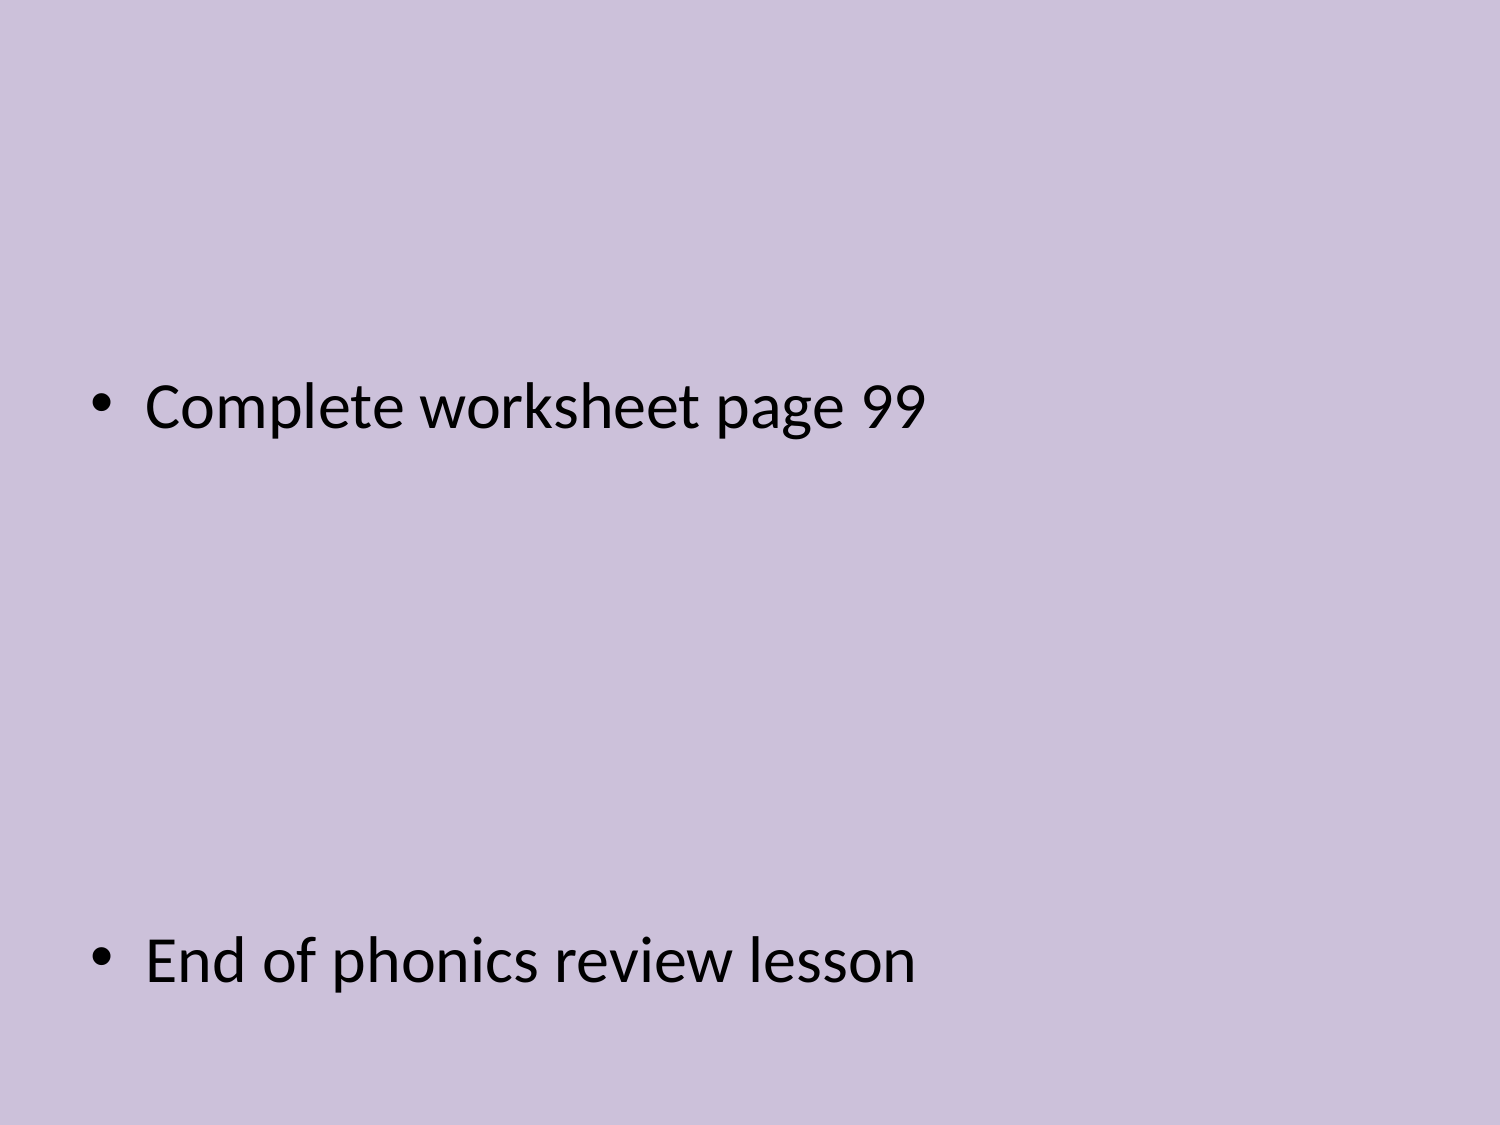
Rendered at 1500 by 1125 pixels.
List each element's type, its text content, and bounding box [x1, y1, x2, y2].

list Complete worksheet page 99 End of phonics review lesson [75, 262, 1425, 1005]
